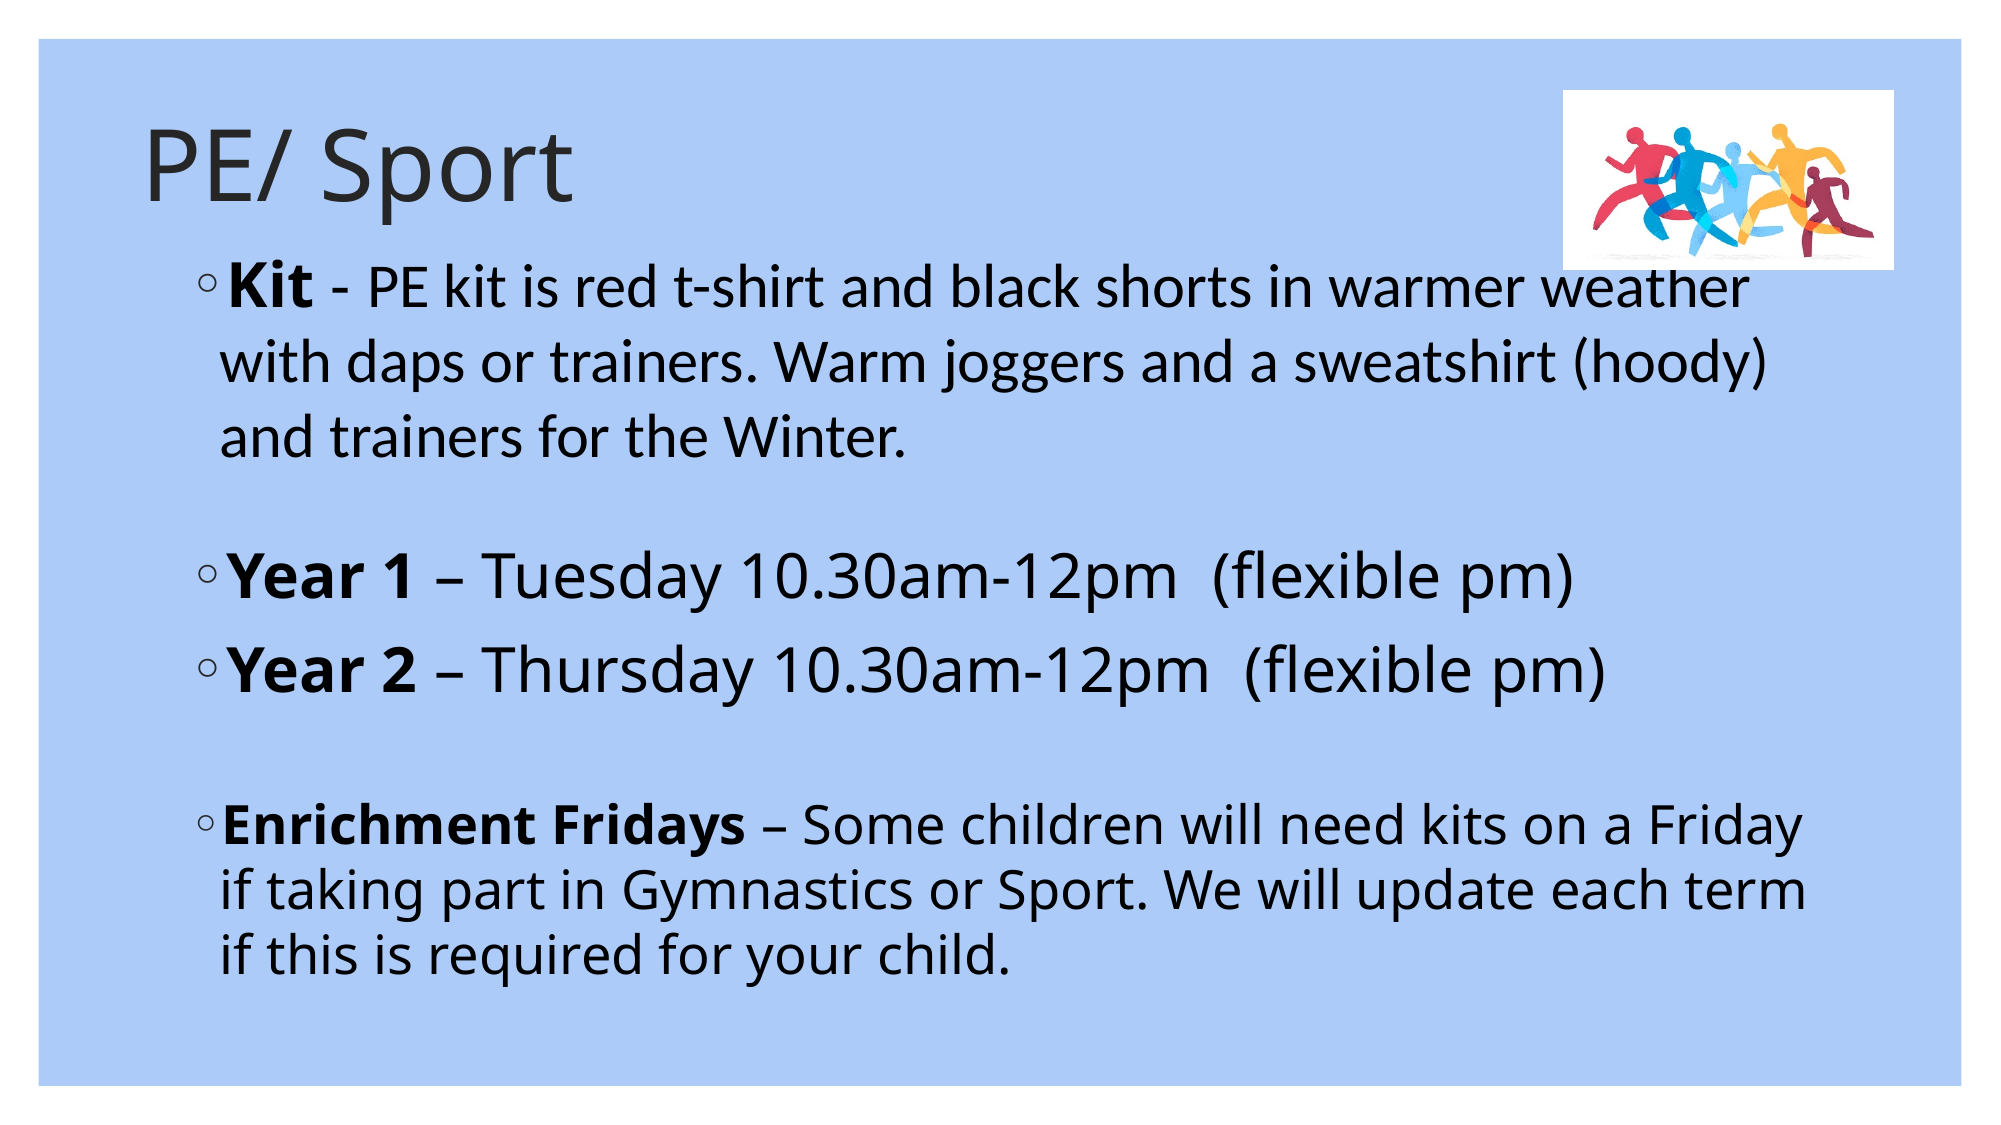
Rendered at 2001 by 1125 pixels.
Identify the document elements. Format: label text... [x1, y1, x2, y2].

title PE/ Sport [126, 56, 1776, 282]
list Kit - PE kit is red t-shirt and black shorts in warmer weather with daps or trainers. Warm joggers and a sweatshirt (hoody) and trainers for the Winter. Year 1 – Tuesday 10.30am-12pm (flexible pm) Year 2 – Thursday 10.30am-12pm (flexible pm) Enrichment Fridays – Some children will need kits on a Friday if taking part in Gymnastics or Sport. We will update each term if this is required for your child. [174, 237, 1825, 976]
picture [1563, 90, 1894, 270]
